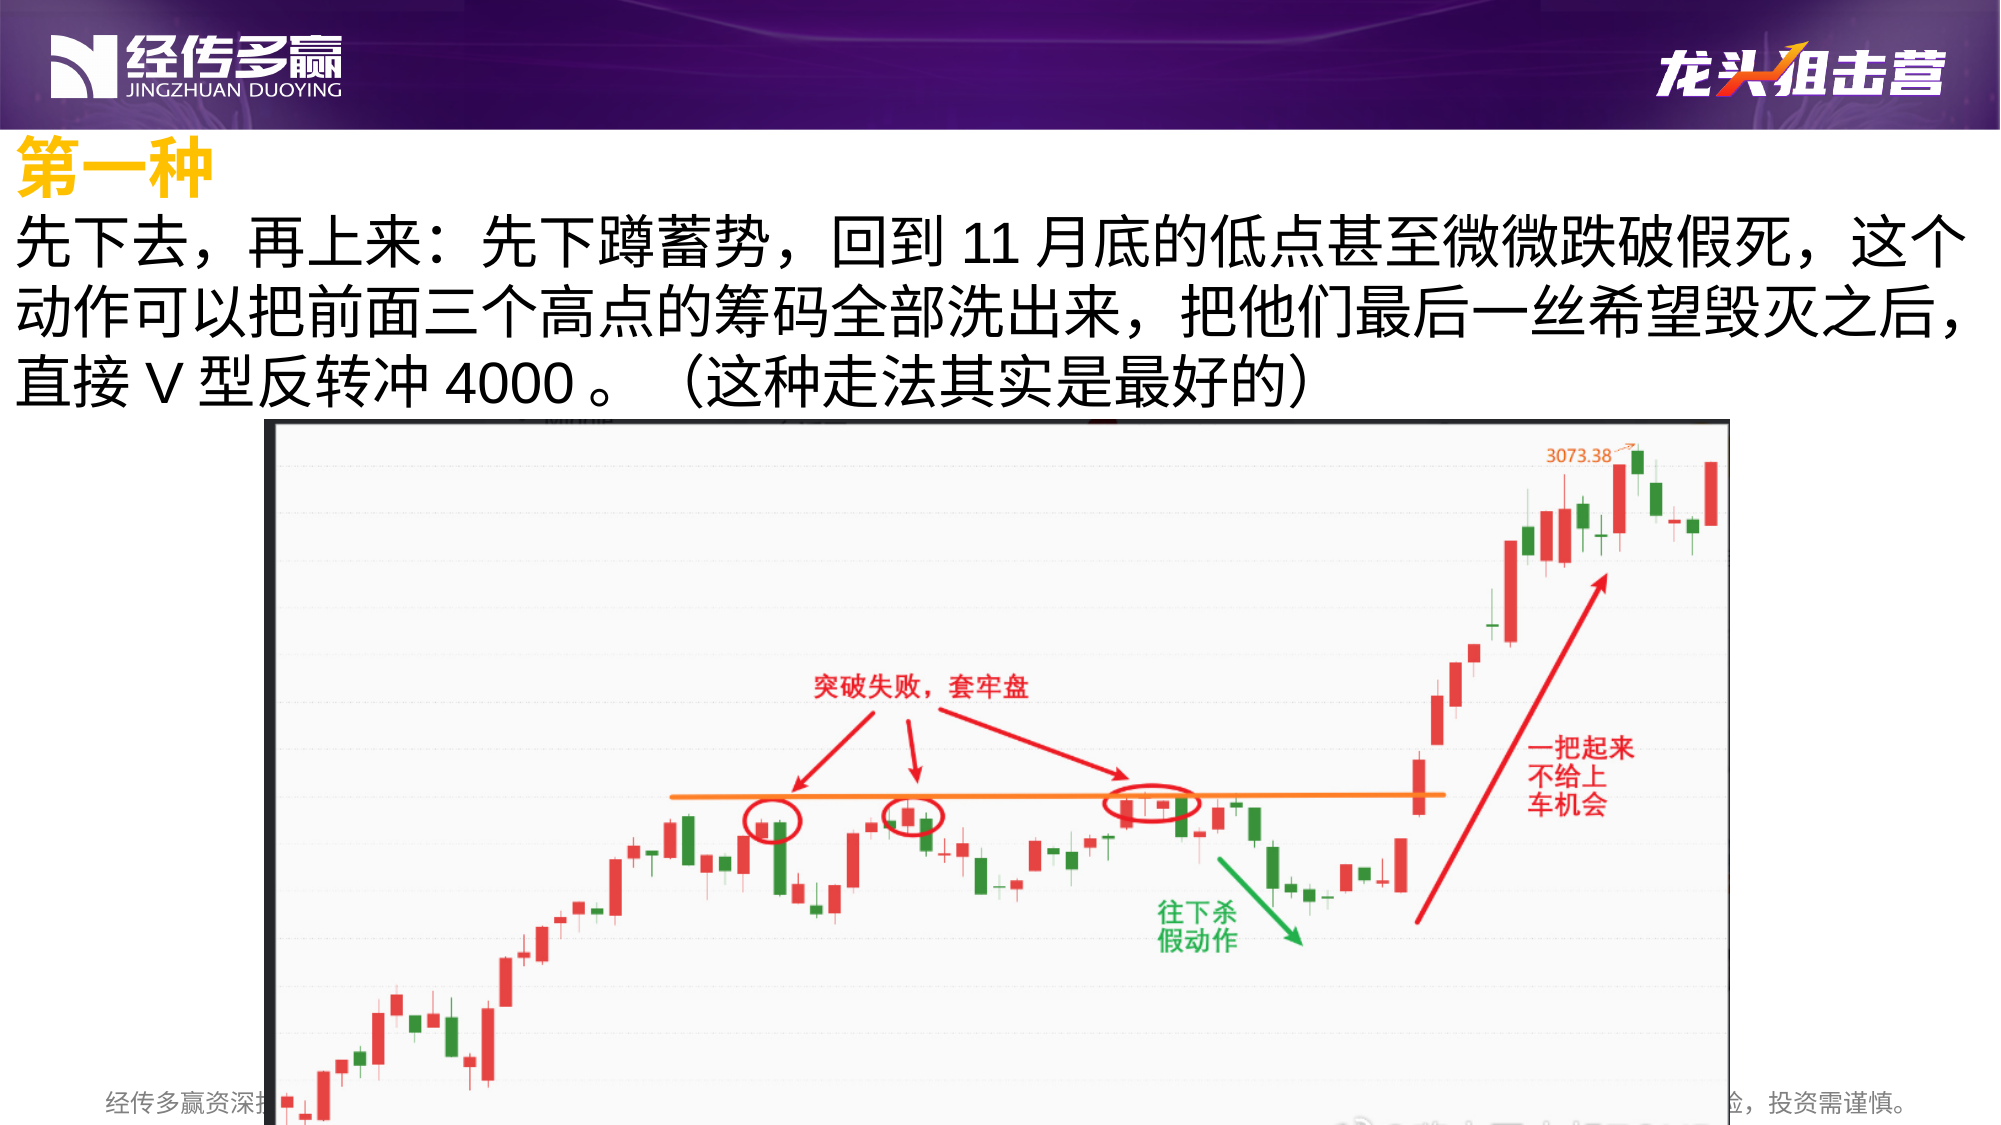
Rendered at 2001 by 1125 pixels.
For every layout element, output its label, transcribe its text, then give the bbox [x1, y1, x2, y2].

picture [264, 419, 1730, 1125]
picture [0, 0, 2000, 117]
text_box 第一种 先下去，再上来：先下蹲蓄势，回到11月底的低点甚至微微跌破假死，这个动作可以把前面三个高点的筹码全部洗出来，把他们最后一丝希望毁灭之后，直接V型反转冲4000。（这种走法其实是最好的） [0, 117, 2000, 583]
